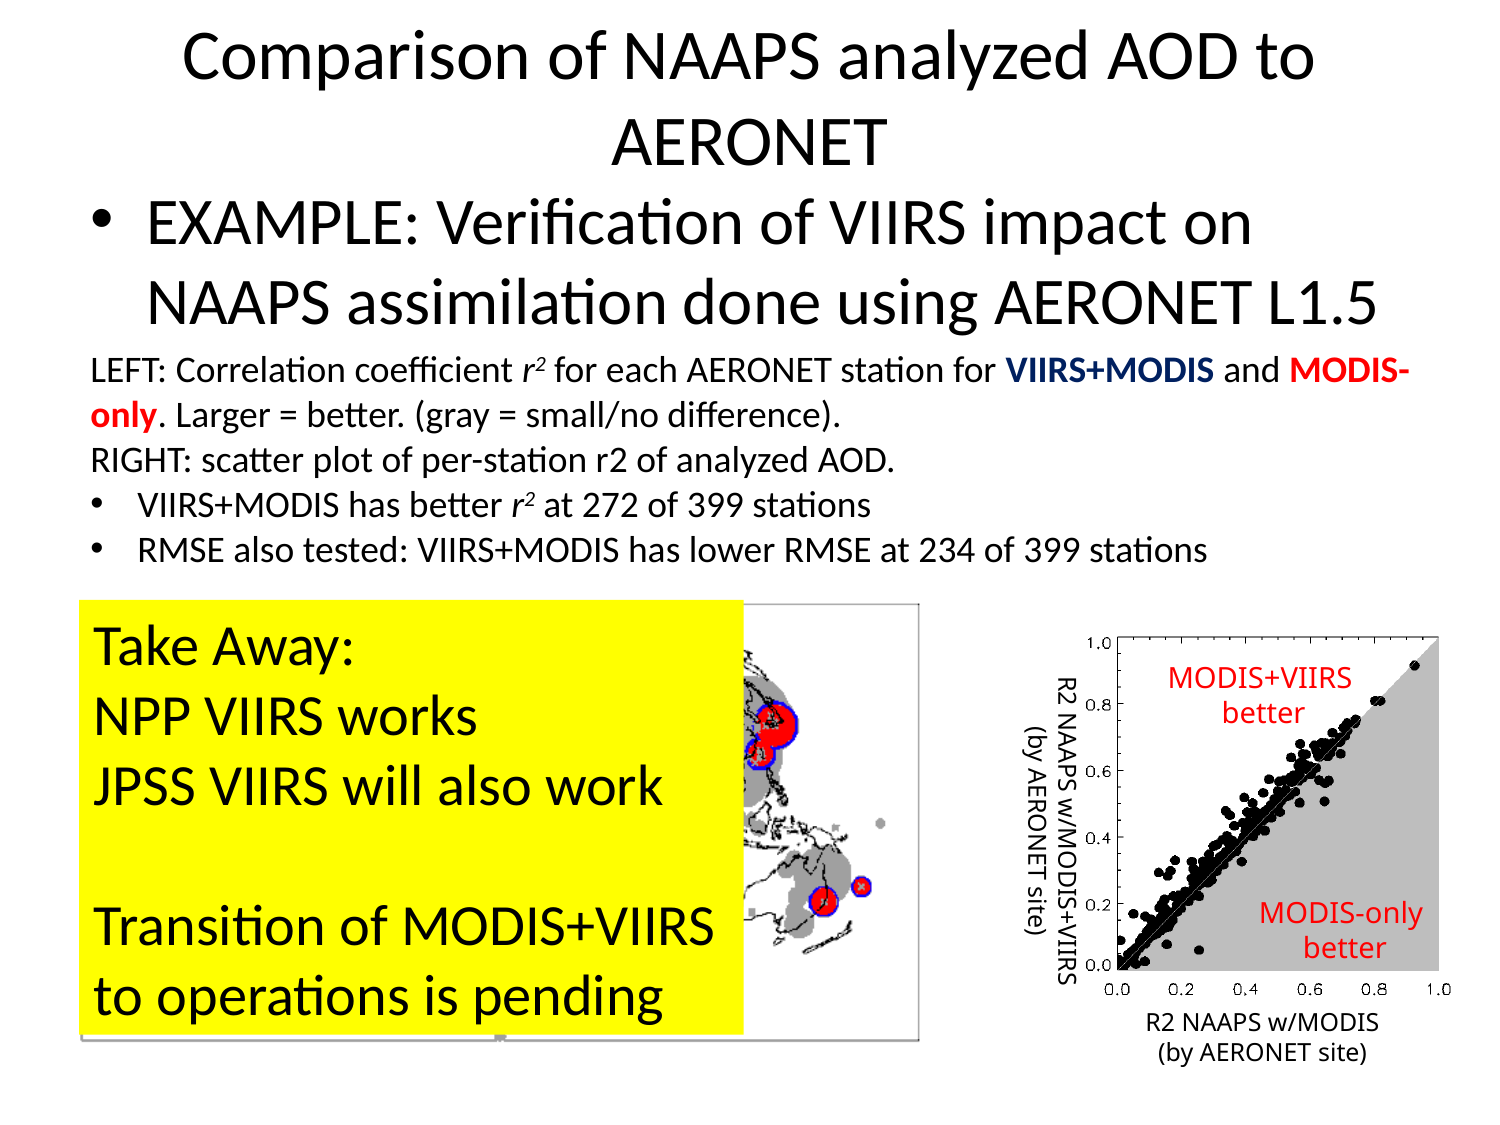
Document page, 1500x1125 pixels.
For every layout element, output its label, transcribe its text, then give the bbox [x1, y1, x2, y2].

title Comparison of NAAPS analyzed AOD to AERONET [75, 0, 1425, 170]
text_box LEFT: Correlation coefficient r2 for each AERONET station for VIIRS+MODIS and MODIS-only. Larger = better. (gray = small/no difference). RIGHT: scatter plot of per-station r2 of analyzed AOD. VIIRS+MODIS has better r2 at 272 of 399 stations RMSE also tested: VIIRS+MODIS has lower RMSE at 234 of 399 stations [75, 337, 1438, 578]
list EXAMPLE: Verification of VIIRS impact on NAAPS assimilation done using AERONET L1.5 [75, 170, 1425, 337]
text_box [1012, 574, 1483, 1088]
list EXAMPLE: Verification of VIIRS impact on NAAPS assimilation done using AERONET L1.5 [75, 578, 1008, 913]
picture [75, 600, 925, 1045]
